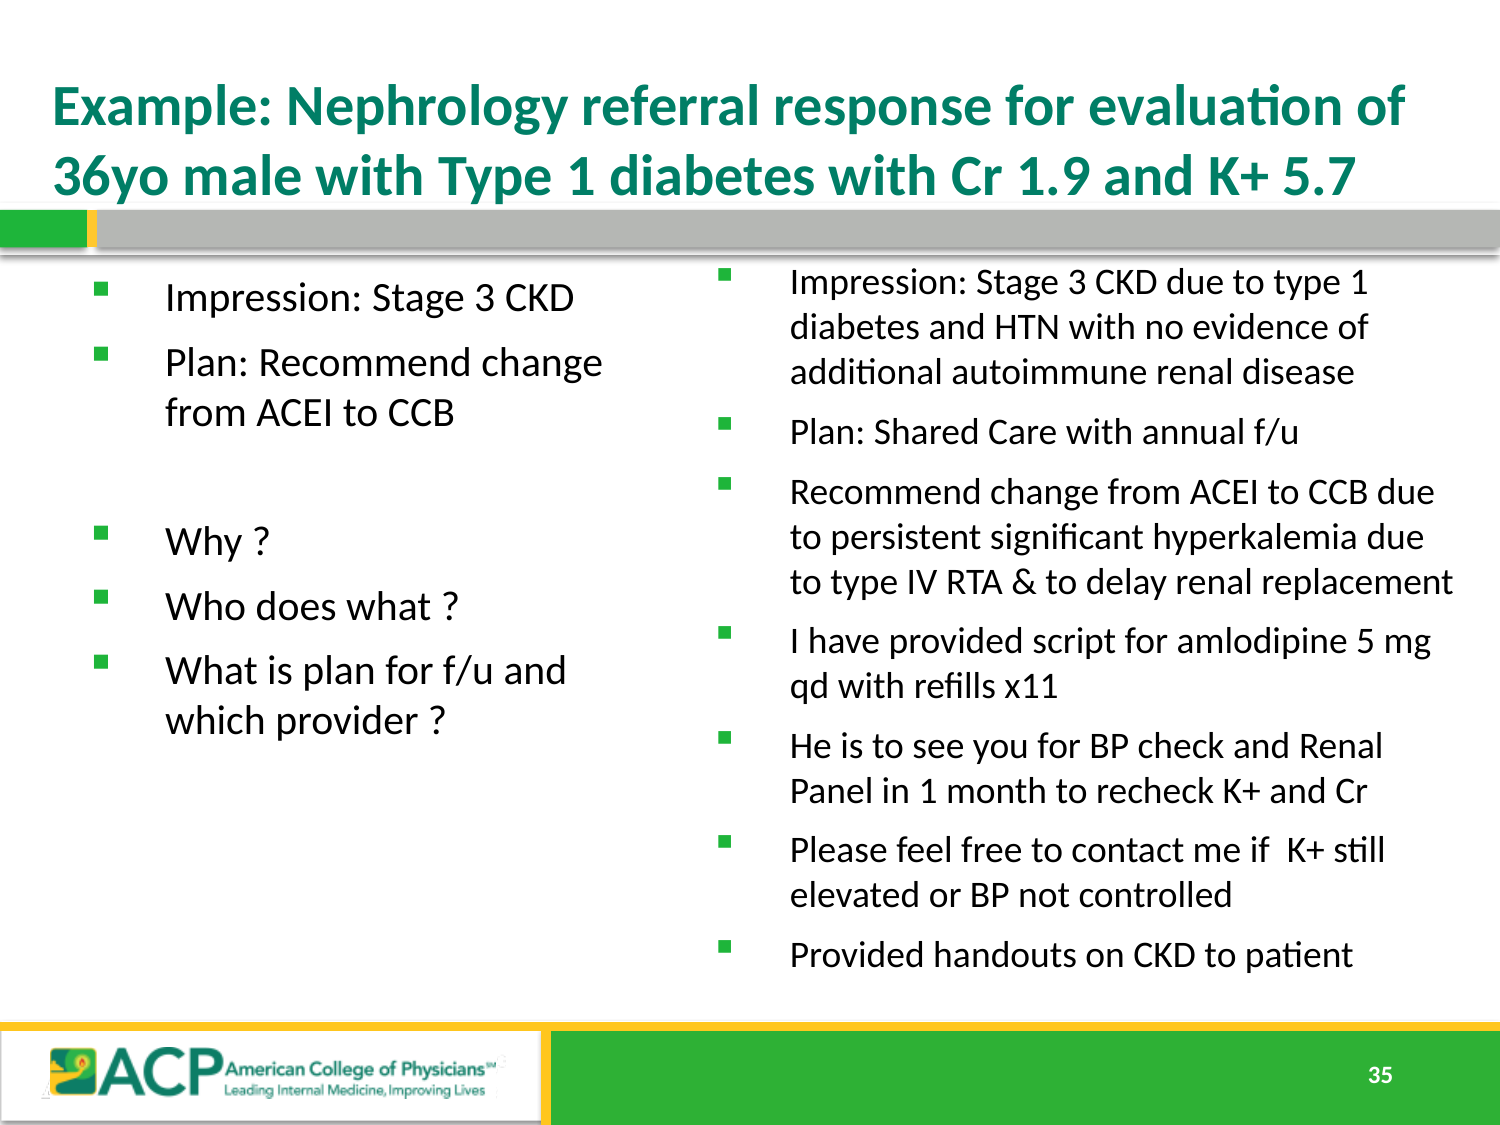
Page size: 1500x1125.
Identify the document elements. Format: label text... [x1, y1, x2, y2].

picture [50, 1047, 496, 1099]
title Example: Nephrology referral response for evaluation of 36yo male with Type 1 diabetes with Cr 1.9 and K+ 5.7 [37, 49, 1463, 225]
list Impression: Stage 3 CKD Plan: Recommend change from ACEI to CCB Why ? Who does what ? What is plan for f/u and which provider ? [75, 262, 688, 1000]
list Impression: Stage 3 CKD due to type 1 diabetes and HTN with no evidence of additional autoimmune renal disease Plan: Shared Care with annual f/u Recommend change from ACEI to CCB due to persistent significant hyperkalemia due to type IV RTA & to delay renal replacement I have provided script for amlodipine 5 mg qd with refills x11 He is to see you for BP check and Renal Panel in 1 month to recheck K+ and Cr Please feel free to contact me if K+ still elevated or BP not controlled Provided handouts on CKD to patient [699, 249, 1475, 1088]
